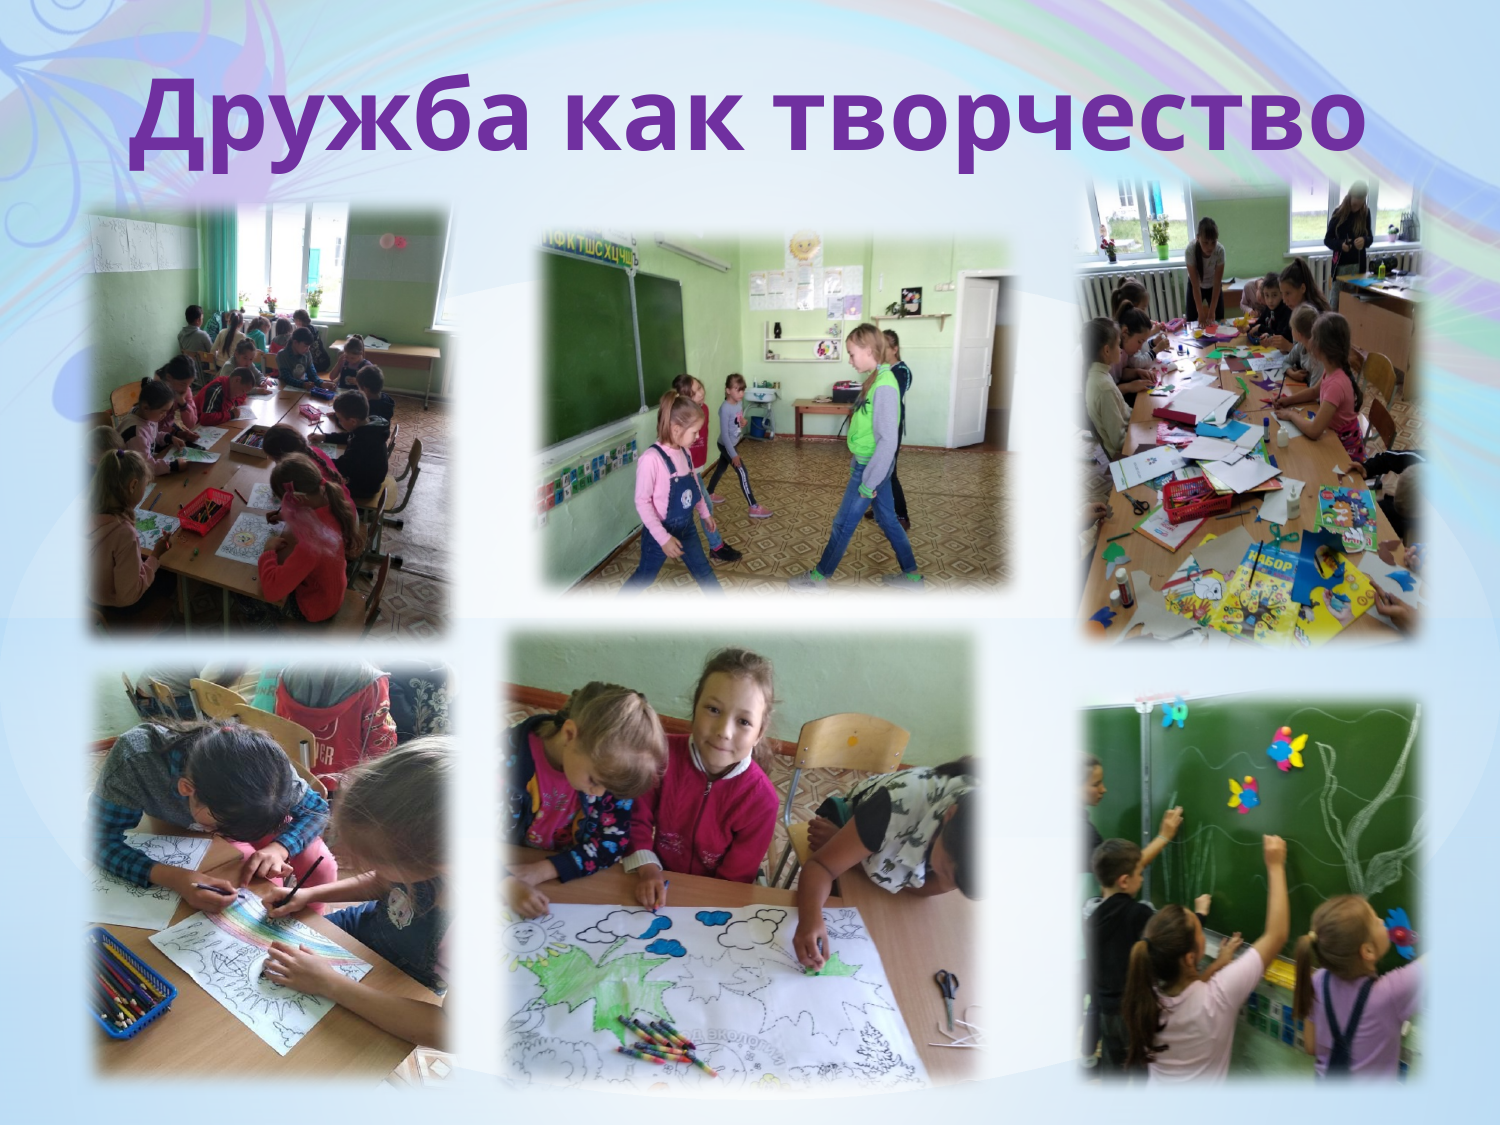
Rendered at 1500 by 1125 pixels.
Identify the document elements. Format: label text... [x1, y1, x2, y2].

picture [489, 612, 994, 1095]
picture [1068, 172, 1436, 654]
picture [72, 193, 464, 1095]
text_box Дружба как творчество [64, 42, 1436, 173]
picture [1068, 684, 1436, 1095]
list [525, 222, 1026, 604]
